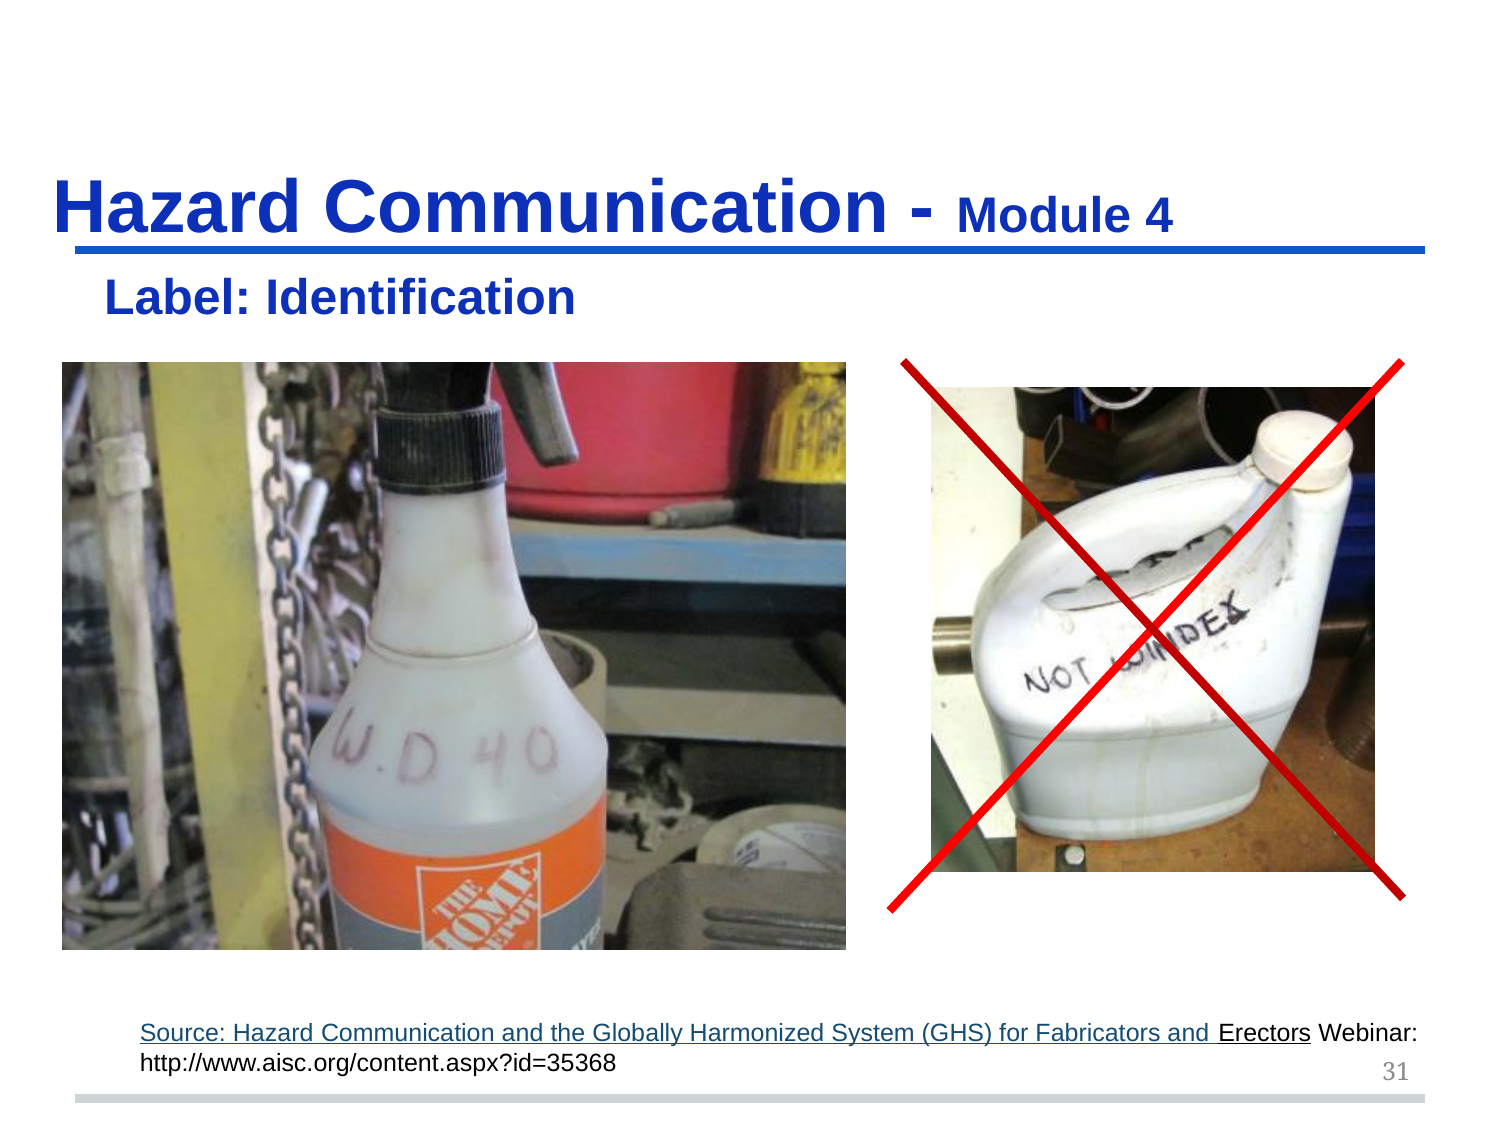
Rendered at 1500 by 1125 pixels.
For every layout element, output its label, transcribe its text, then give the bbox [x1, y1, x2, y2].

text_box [902, 360, 1404, 899]
slide_number 31 [1074, 1084, 1425, 1103]
picture [62, 362, 846, 951]
list Label: Identification [89, 263, 1357, 861]
title Hazard Communication - Module 4 slide 31 [37, 74, 1388, 263]
text_box Source: Hazard Communication and the Globally Harmonized System (GHS) for Fabricators and Erectors Webinar: http://www.aisc.org/content.aspx?id=35368 [125, 1008, 1500, 1084]
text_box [889, 360, 1403, 912]
